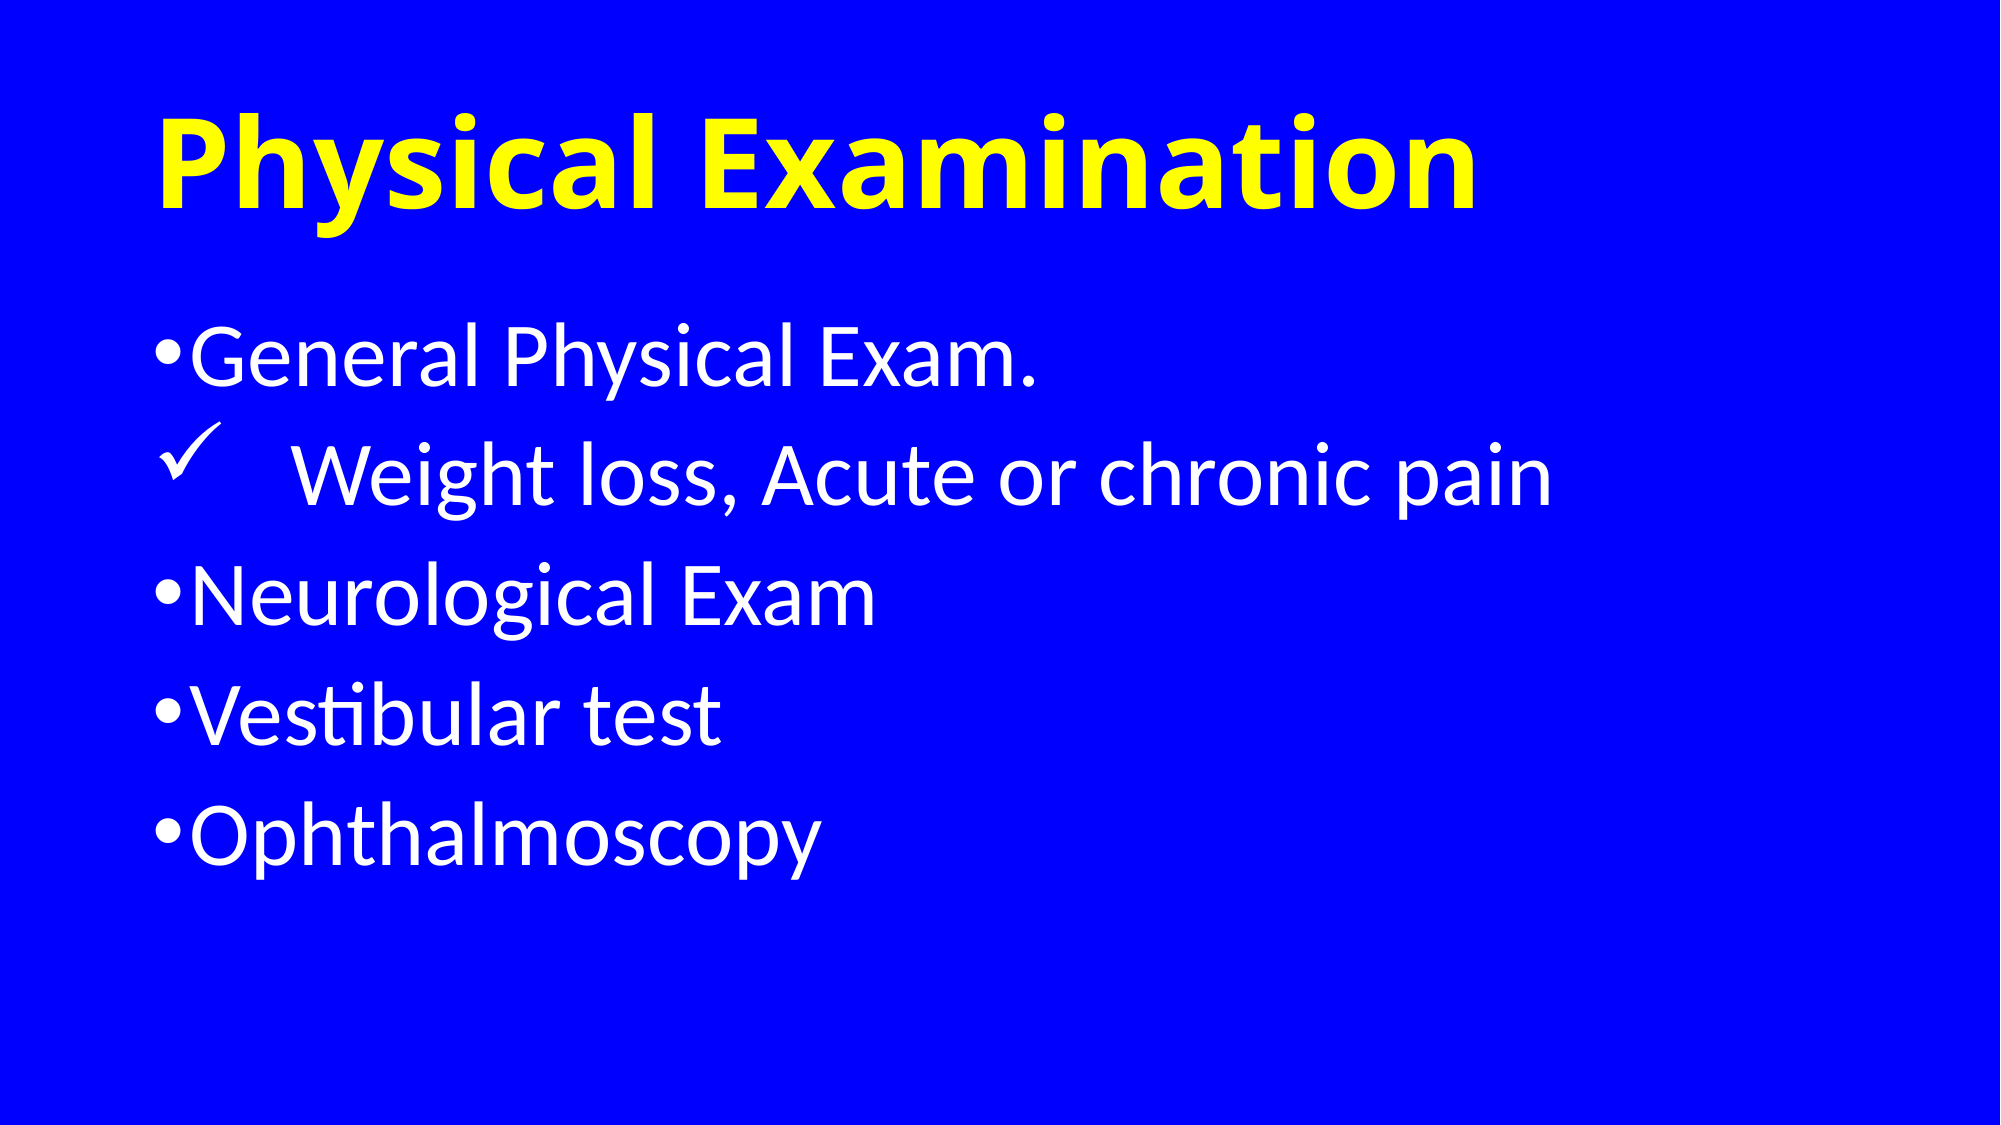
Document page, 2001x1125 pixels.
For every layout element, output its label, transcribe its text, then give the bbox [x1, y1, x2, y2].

list General Physical Exam. Weight loss, Acute or chronic pain Neurological Exam Vestibular test Ophthalmoscopy [137, 299, 1863, 1014]
title Physical Examination [137, 59, 1863, 278]
